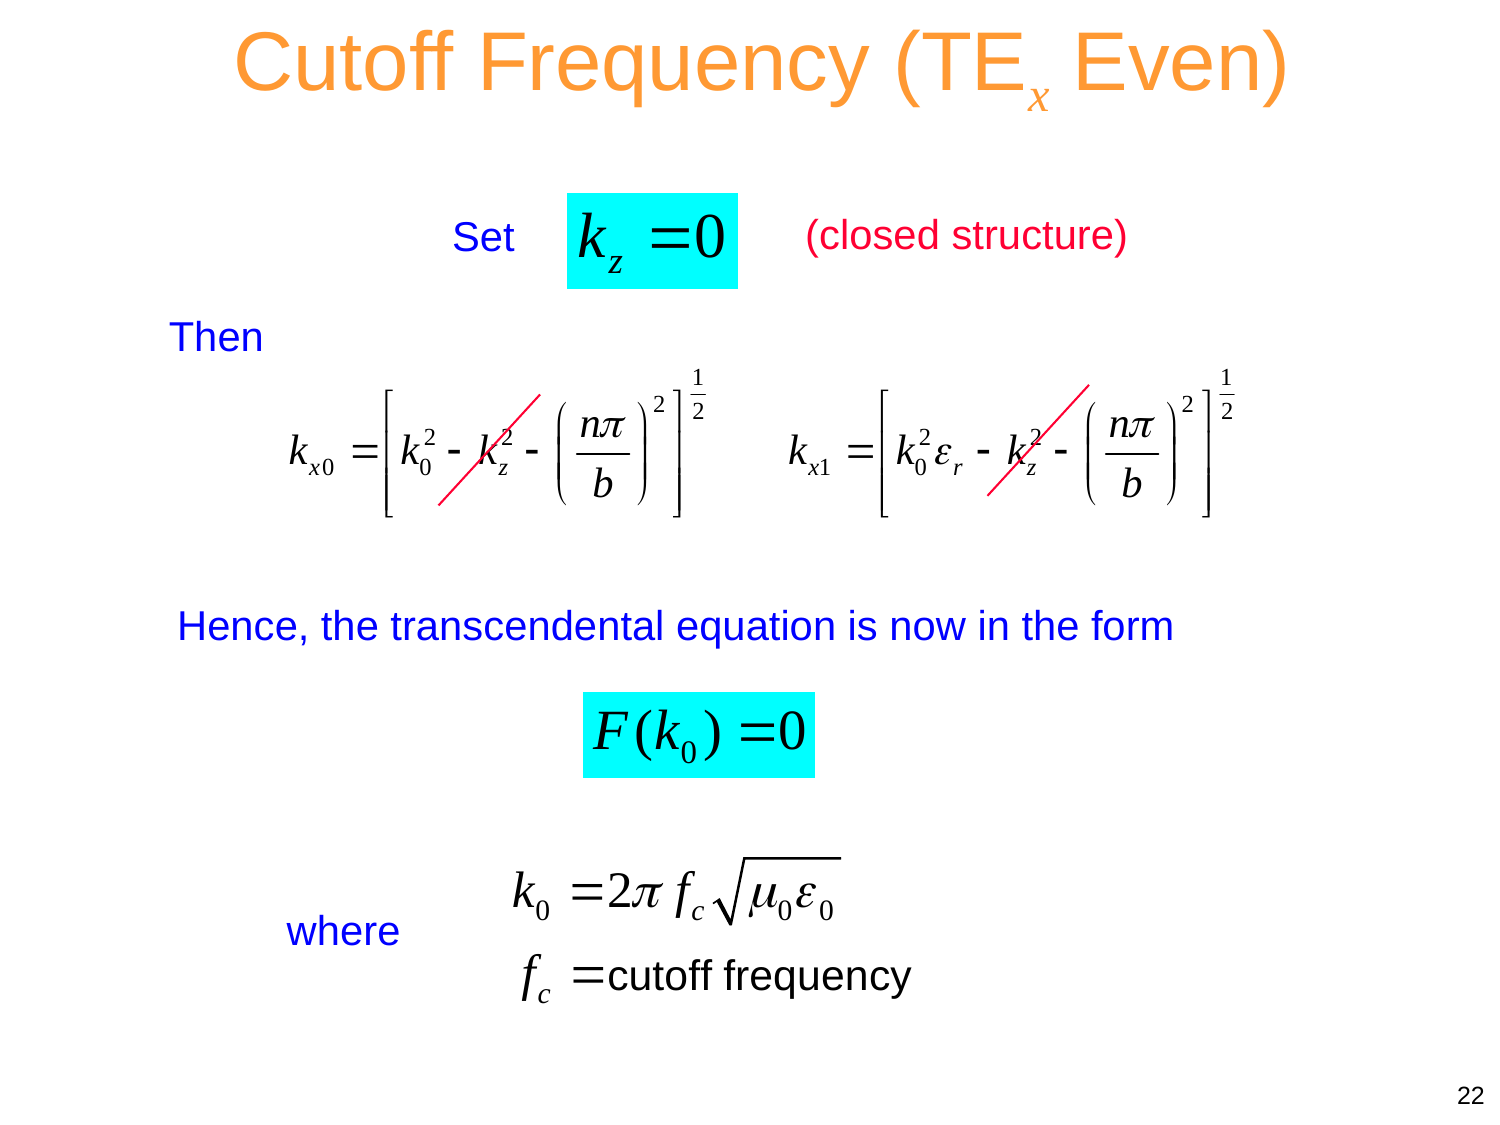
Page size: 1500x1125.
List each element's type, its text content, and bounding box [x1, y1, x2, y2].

text_box where [271, 896, 416, 962]
slide_number 22 [1149, 1065, 1500, 1125]
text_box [281, 358, 1244, 525]
text_box Hence, the transcendental equation is now in the form [162, 591, 1190, 657]
text_box (closed structure) [790, 200, 1144, 266]
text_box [582, 692, 816, 778]
text_box Then [154, 302, 279, 367]
text_box Cutoff Frequency (TEx Even) [122, 0, 1402, 129]
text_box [503, 844, 923, 1017]
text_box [567, 192, 739, 290]
text_box Set [437, 202, 530, 268]
